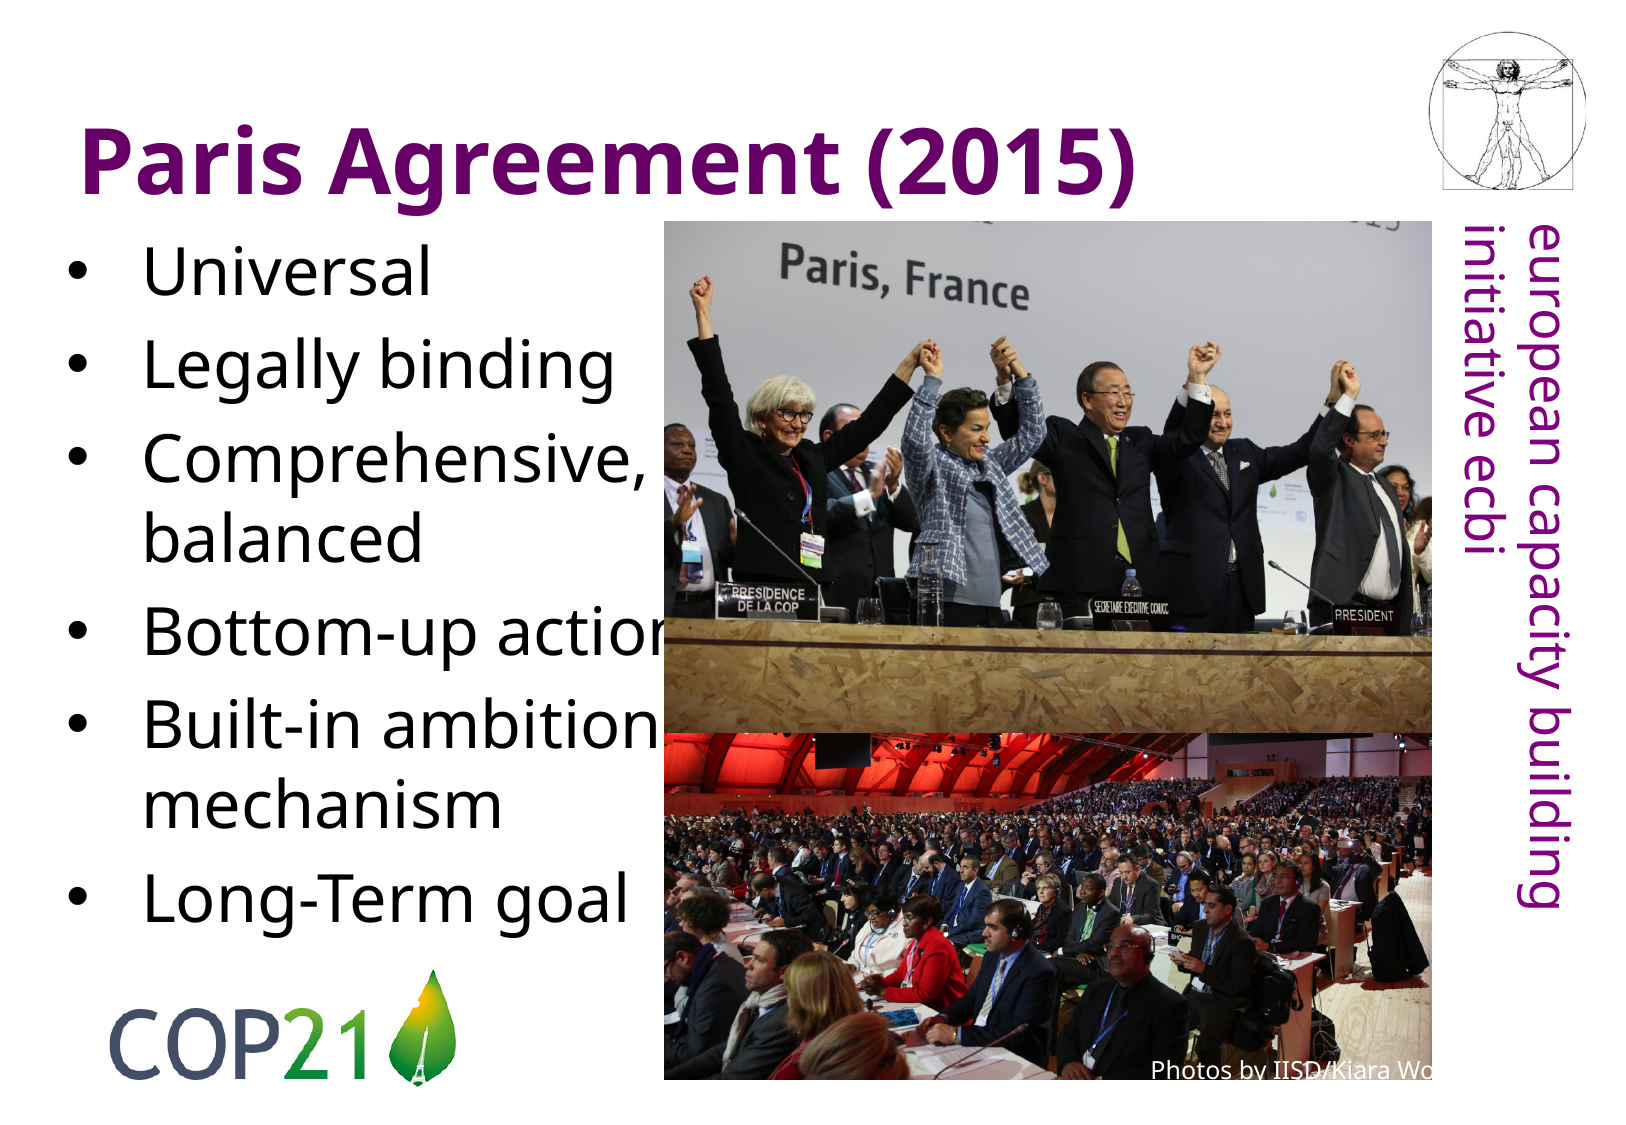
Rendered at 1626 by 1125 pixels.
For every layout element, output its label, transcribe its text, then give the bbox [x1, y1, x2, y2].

picture [664, 221, 1432, 1080]
picture [1427, 31, 1586, 190]
picture [97, 946, 523, 1125]
text_box Paris Agreement (2015) [62, 95, 1404, 221]
text_box Universal Legally binding Comprehensive, balanced Bottom-up action Built-in ambition mechanism Long-Term goal [51, 221, 662, 947]
text_box Photos by IISD/Kiara Worth [1135, 1046, 1487, 1092]
